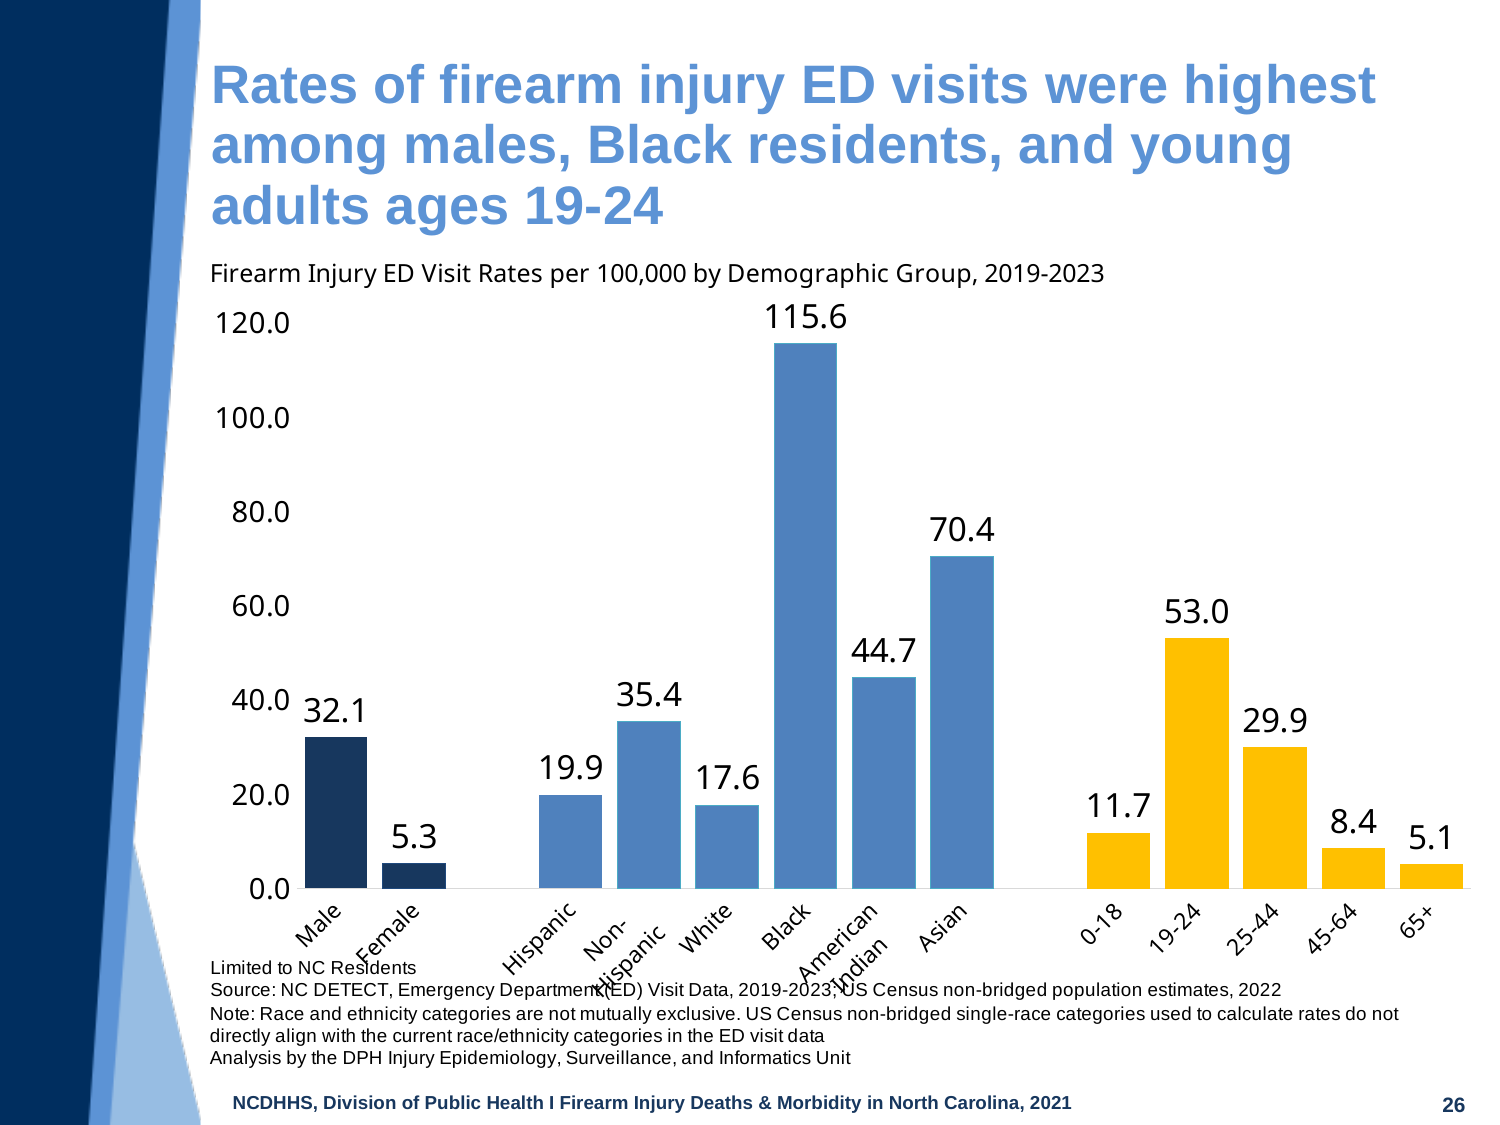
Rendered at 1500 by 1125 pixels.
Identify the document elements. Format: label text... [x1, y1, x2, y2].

table_header Rates of firearm injury ED visits were highest among males, Black residents, and young adults ages 19-24 [211, 46, 1461, 244]
chart [195, 244, 1472, 1080]
text_box 26 [1427, 1084, 1491, 1125]
